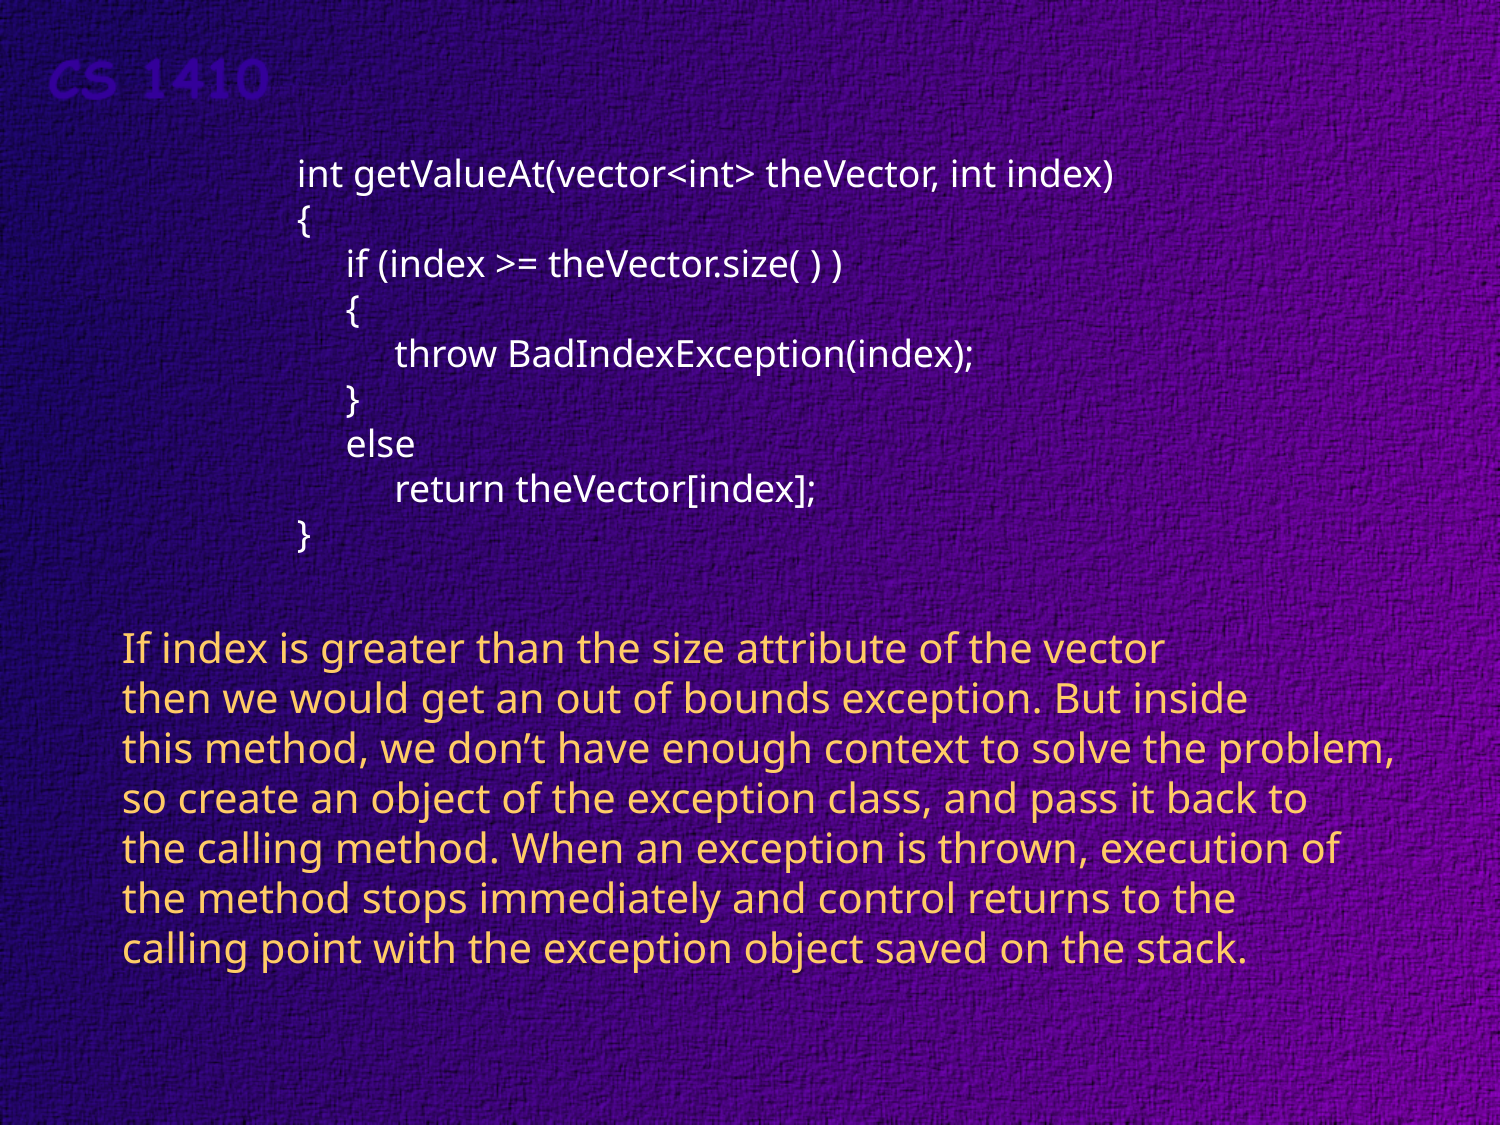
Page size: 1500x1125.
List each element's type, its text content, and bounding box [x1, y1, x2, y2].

picture [0, 0, 1500, 1125]
text_box int getValueAt(vector<int> theVector, int index) { if (index >= theVector.size( ) ) { throw BadIndexException(index); } else return theVector[index]; } [282, 142, 1130, 563]
text_box If index is greater than the size attribute of the vector then we would get an out of bounds exception. But inside this method, we don’t have enough context to solve the problem, so create an object of the exception class, and pass it back to the calling method. When an exception is thrown, execution of the method stops immediately and control returns to the calling point with the exception object saved on the stack. [107, 614, 1422, 980]
